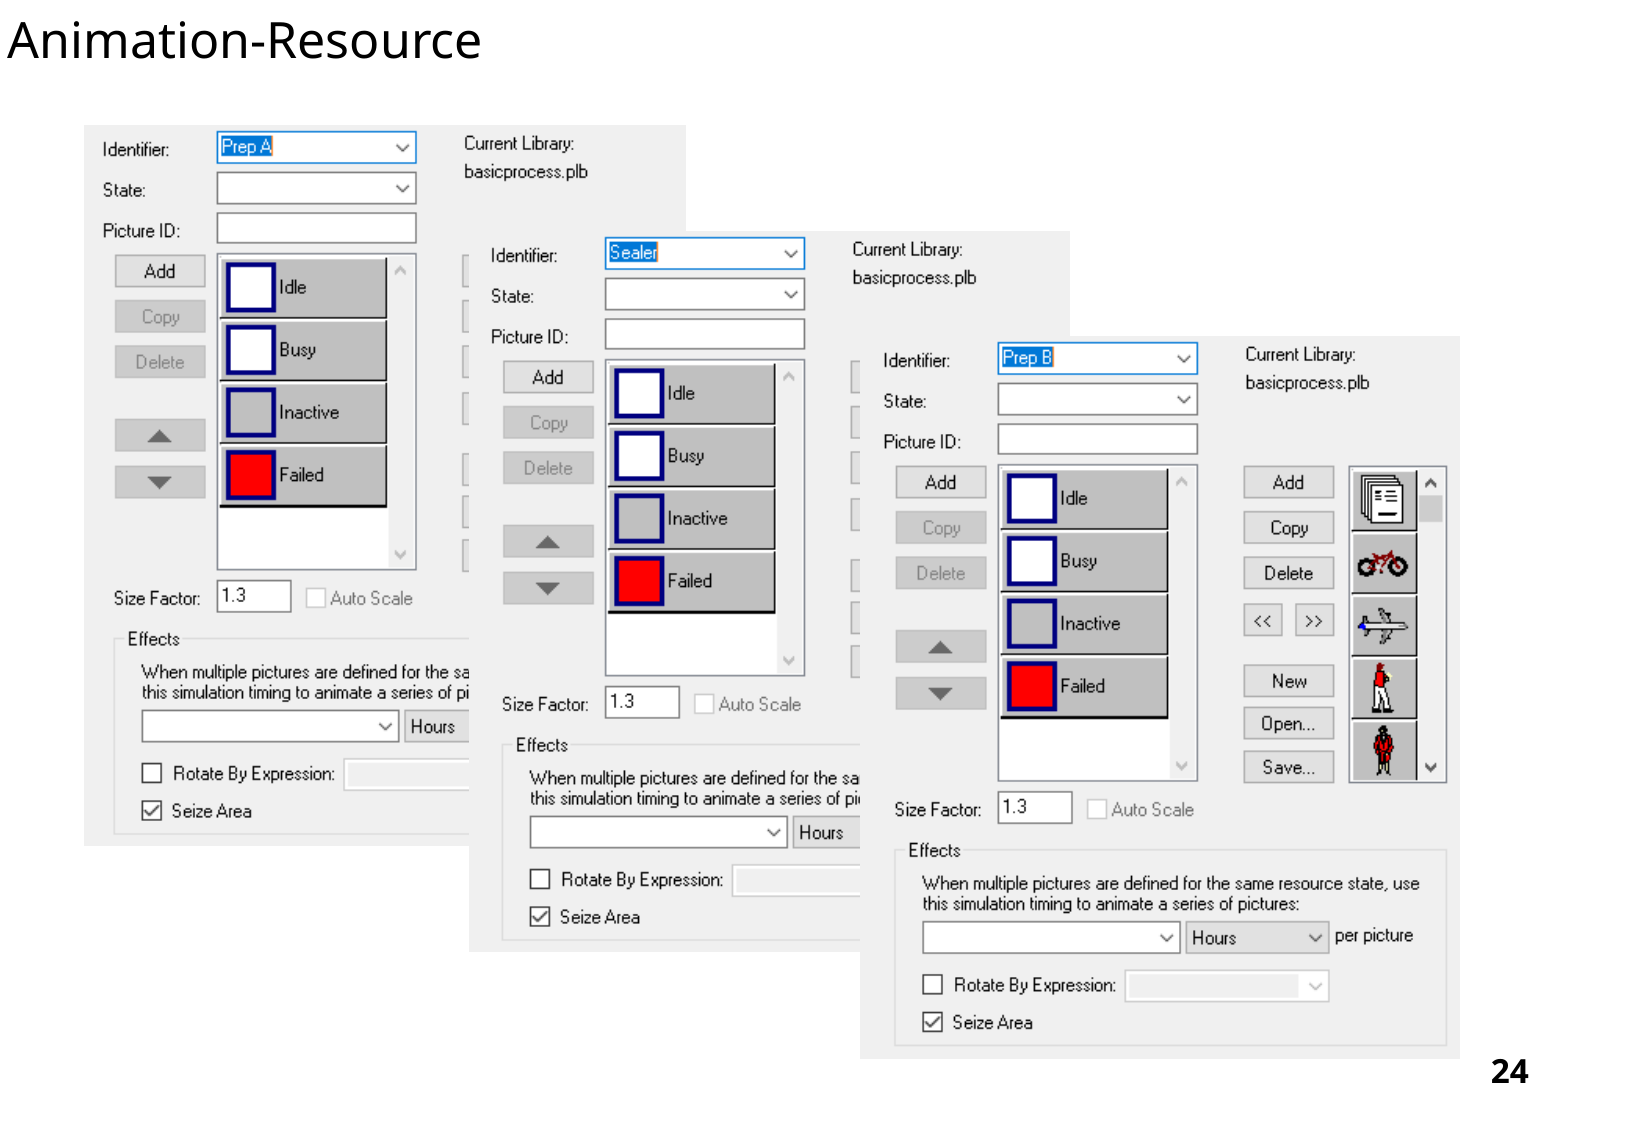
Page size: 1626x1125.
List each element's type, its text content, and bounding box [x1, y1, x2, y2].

text_box Animation-Resource [0, 0, 499, 76]
slide_number 24 [1164, 1042, 1544, 1103]
picture [84, 125, 1460, 1059]
